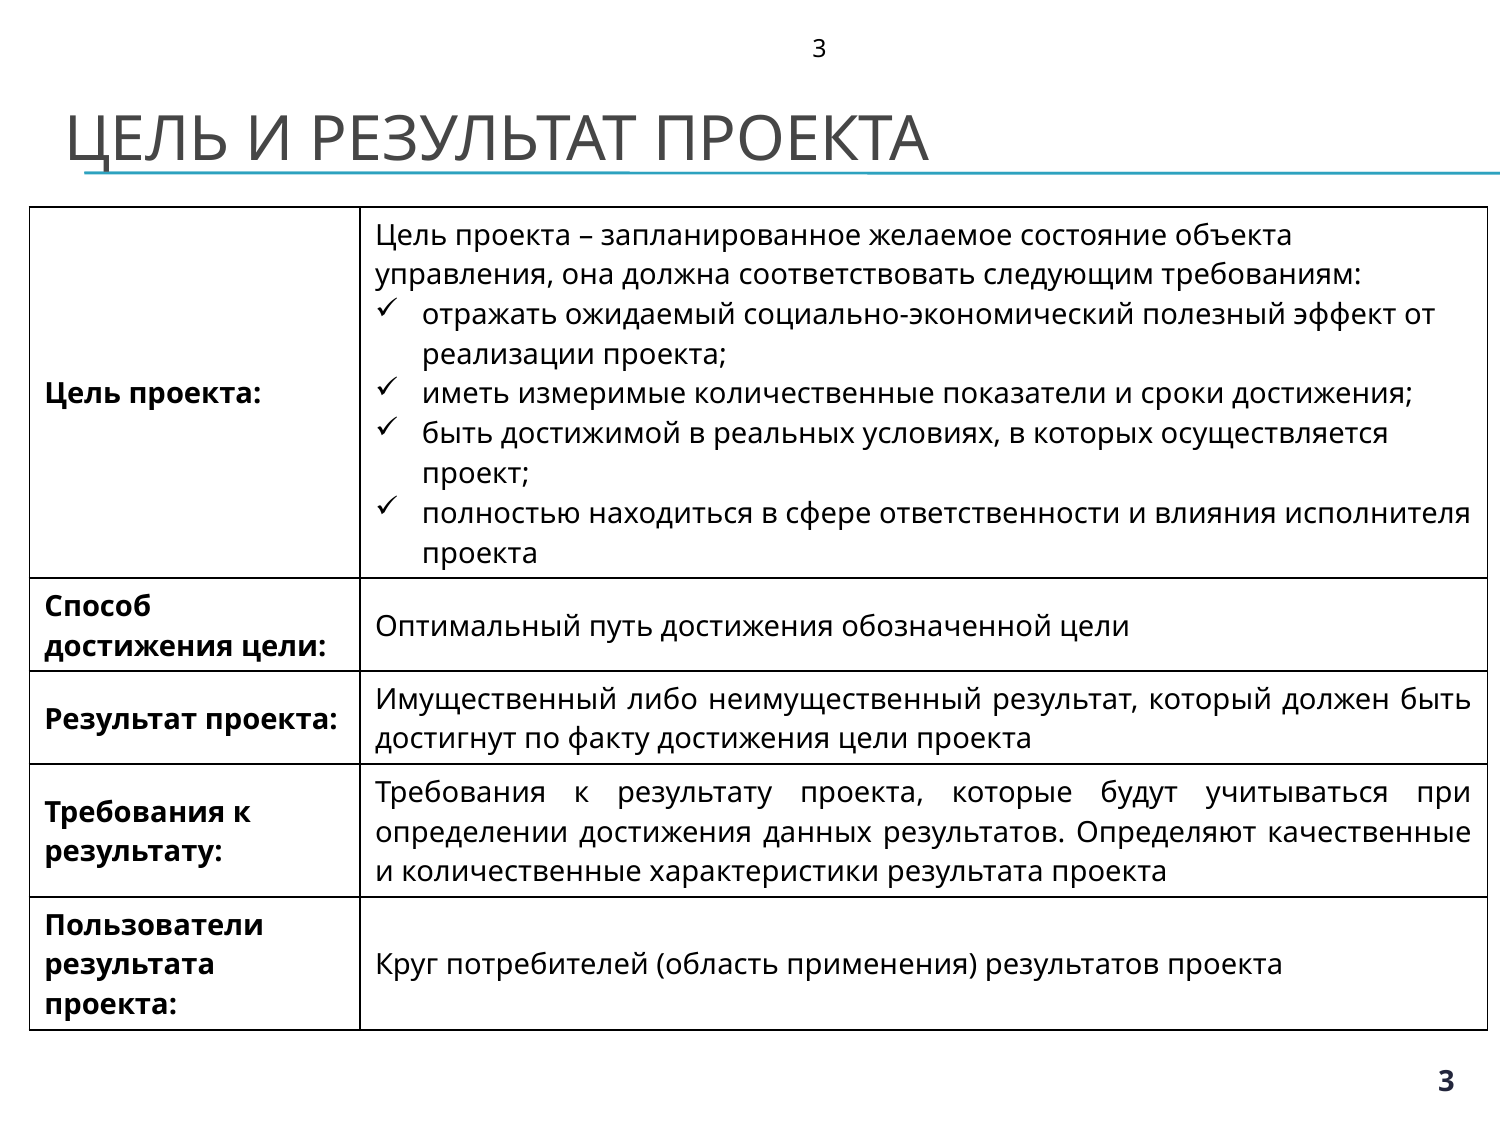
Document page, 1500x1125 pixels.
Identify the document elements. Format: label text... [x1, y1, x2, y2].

table_cell Круг потребителей (область применения) результатов проекта [361, 898, 1487, 1029]
table_header Цель проекта – запланированное желаемое состояние объекта управления, она должна соответствовать следующим требованиям: отражать ожидаемый социально-экономический полезный эффект от реализации проекта; иметь измеримые количественные показатели и сроки достижения; быть достижимой в реальных условиях, в которых осуществляется проект; полностью находиться в сфере ответственности и влияния исполнителя проекта [361, 208, 1487, 577]
title Цель и результат проекта [49, 66, 1475, 205]
table_cell Результат проекта: [30, 672, 359, 763]
text_box 3 [797, 24, 842, 70]
table_cell Требования к результату: [30, 765, 359, 896]
table_cell Способ достижения цели: [30, 579, 359, 670]
table_cell Оптимальный путь достижения обозначенной цели [361, 579, 1487, 670]
table_cell Требования к результату проекта, которые будут учитываться при определении достижения данных результатов. Определяют качественные и количественные характеристики результата проекта [361, 765, 1487, 896]
table_cell Имущественный либо неимущественный результат, который должен быть достигнут по факту достижения цели проекта [361, 672, 1487, 763]
slide_number 3 [1417, 1054, 1475, 1102]
table_header Цель проекта: [30, 208, 359, 577]
table_cell Пользователи результата проекта: [30, 898, 359, 1029]
